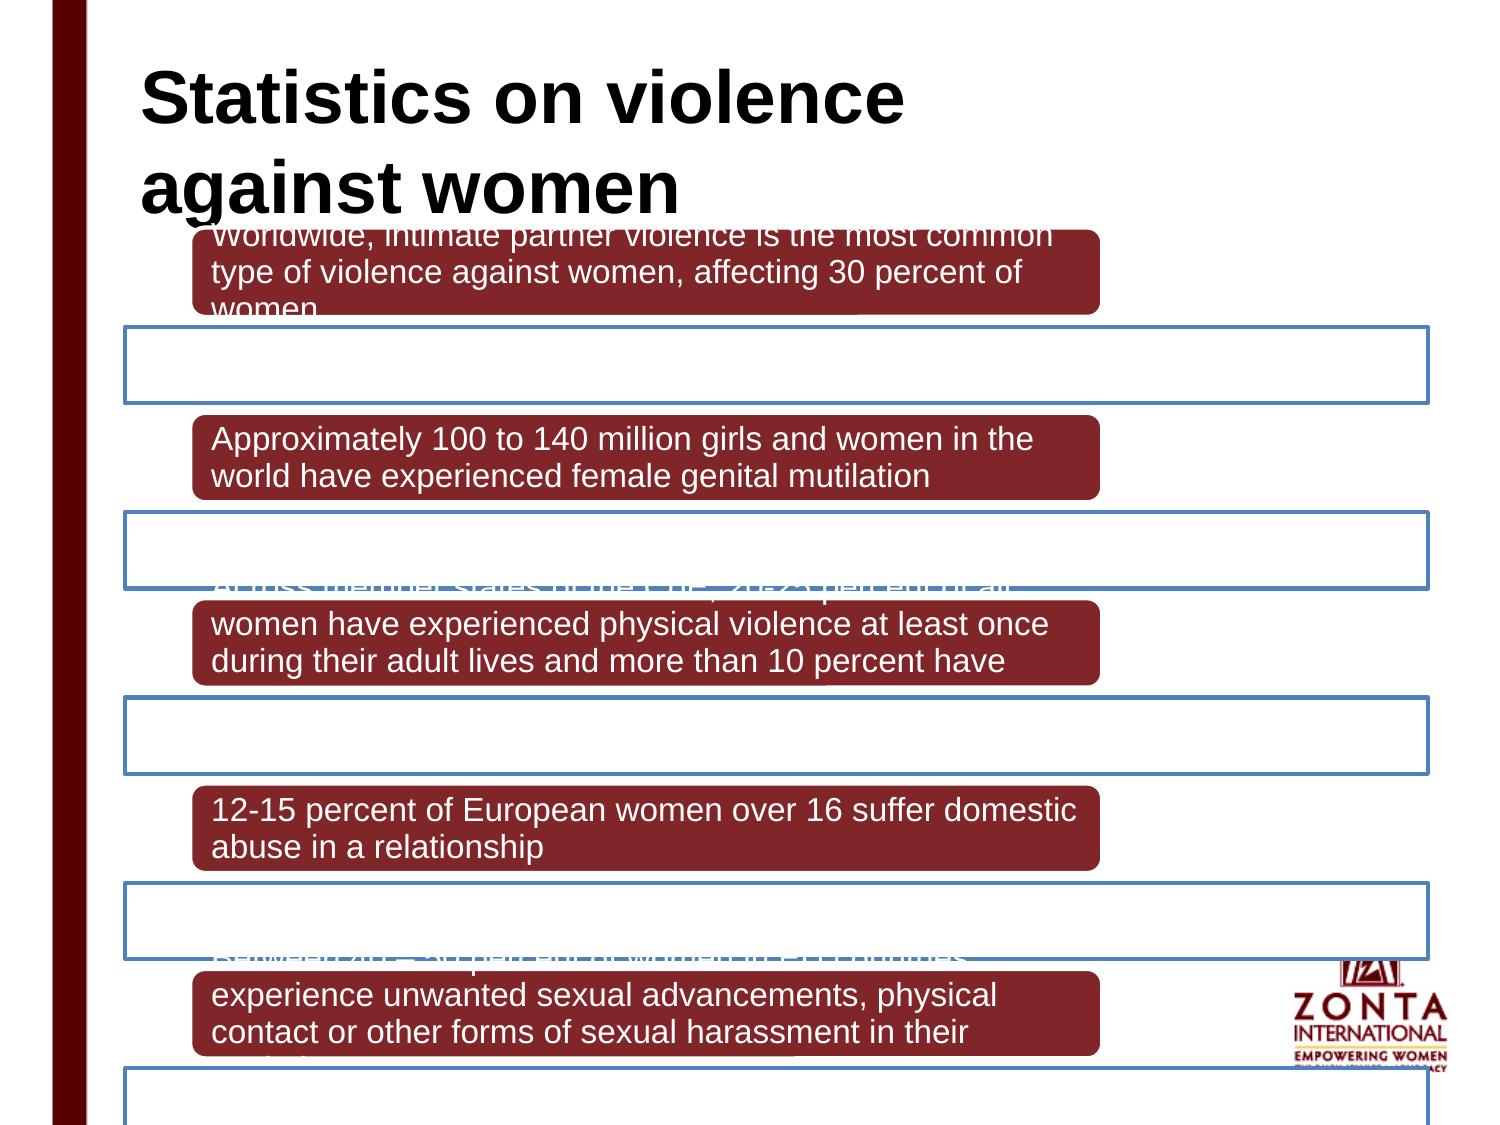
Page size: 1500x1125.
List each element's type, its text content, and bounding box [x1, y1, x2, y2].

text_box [124, 217, 1429, 1125]
picture [0, 0, 1500, 1125]
title Statistics on violence against women [125, 45, 1425, 216]
